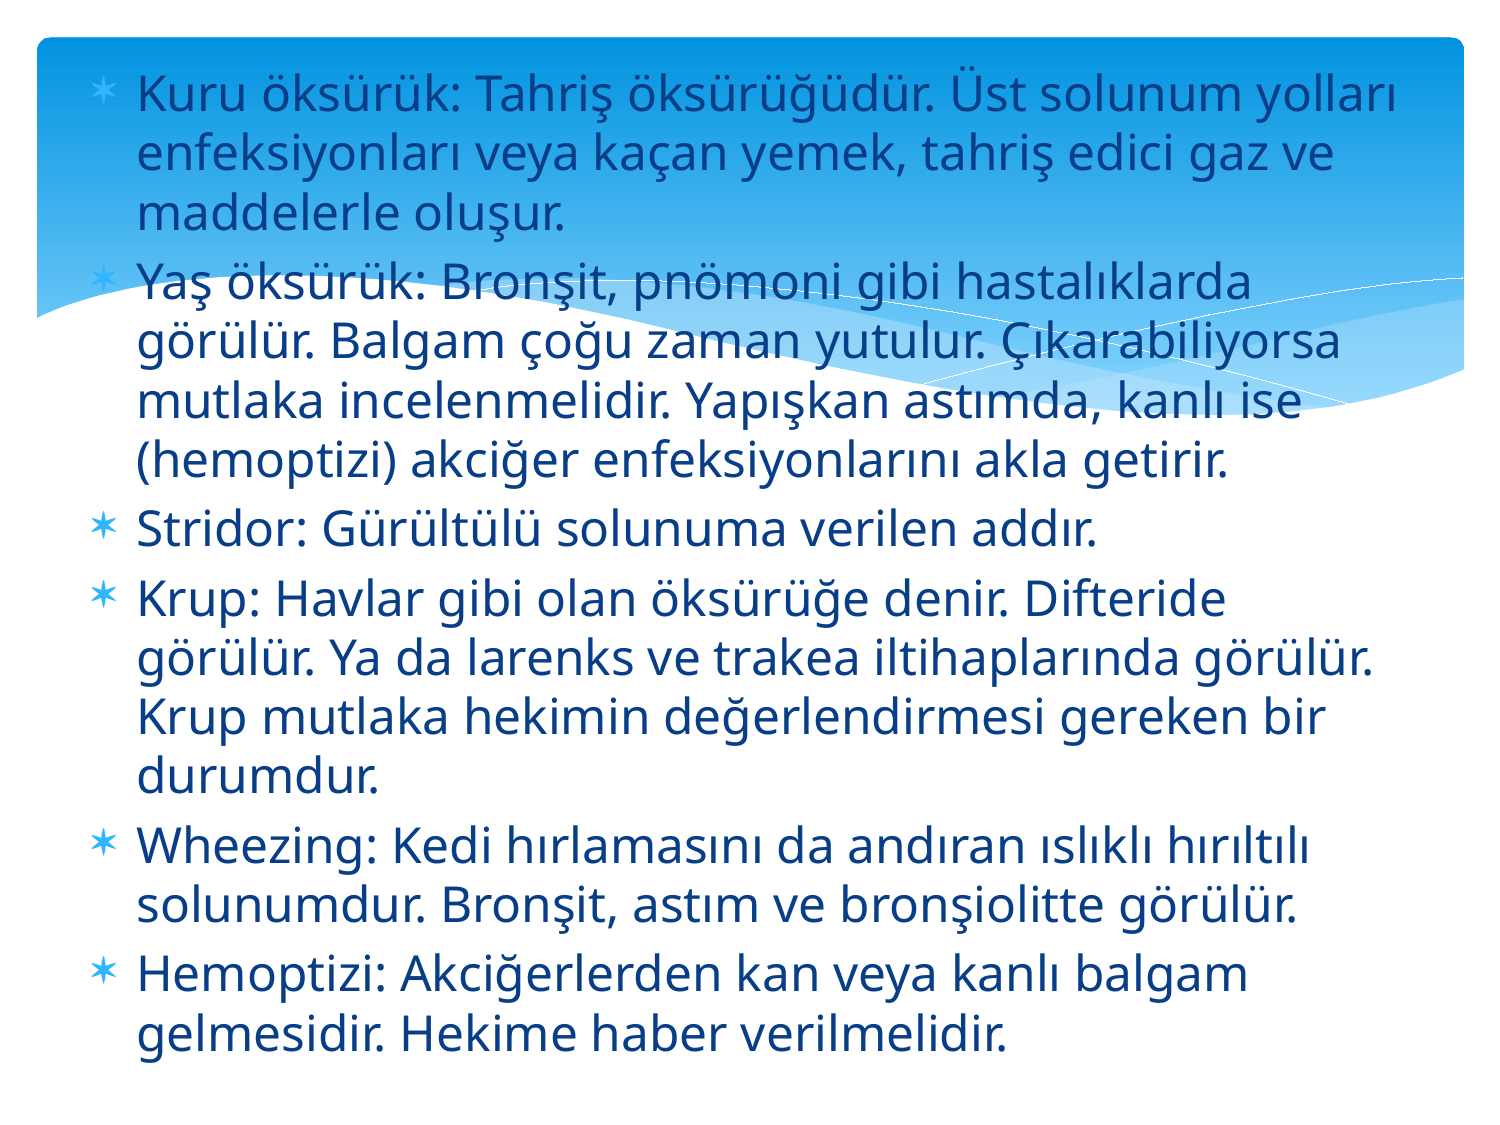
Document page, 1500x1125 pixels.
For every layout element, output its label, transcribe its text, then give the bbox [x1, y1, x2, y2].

list Kuru öksürük: Tahriş öksürüğüdür. Üst solunum yolları enfeksiyonları veya kaçan yemek, tahriş edici gaz ve maddelerle oluşur. Yaş öksürük: Bronşit, pnömoni gibi hastalıklarda görülür. Balgam çoğu zaman yutulur. Çıkarabiliyorsa mutlaka incelenmelidir. Yapışkan astımda, kanlı ise (hemoptizi) akciğer enfeksiyonlarını akla getirir. Stridor: Gürültülü solunuma verilen addır. Krup: Havlar gibi olan öksürüğe denir. Difteride görülür. Ya da larenks ve trakea iltihaplarında görülür. Krup mutlaka hekimin değerlendirmesi gereken bir durumdur. Wheezing: Kedi hırlamasını da andıran ıslıklı hırıltılı solunumdur. Bronşit, astım ve bronşiolitte görülür. Hemoptizi: Akciğerlerden kan veya kanlı balgam gelmesidir. Hekime haber verilmelidir. [76, 54, 1436, 1071]
